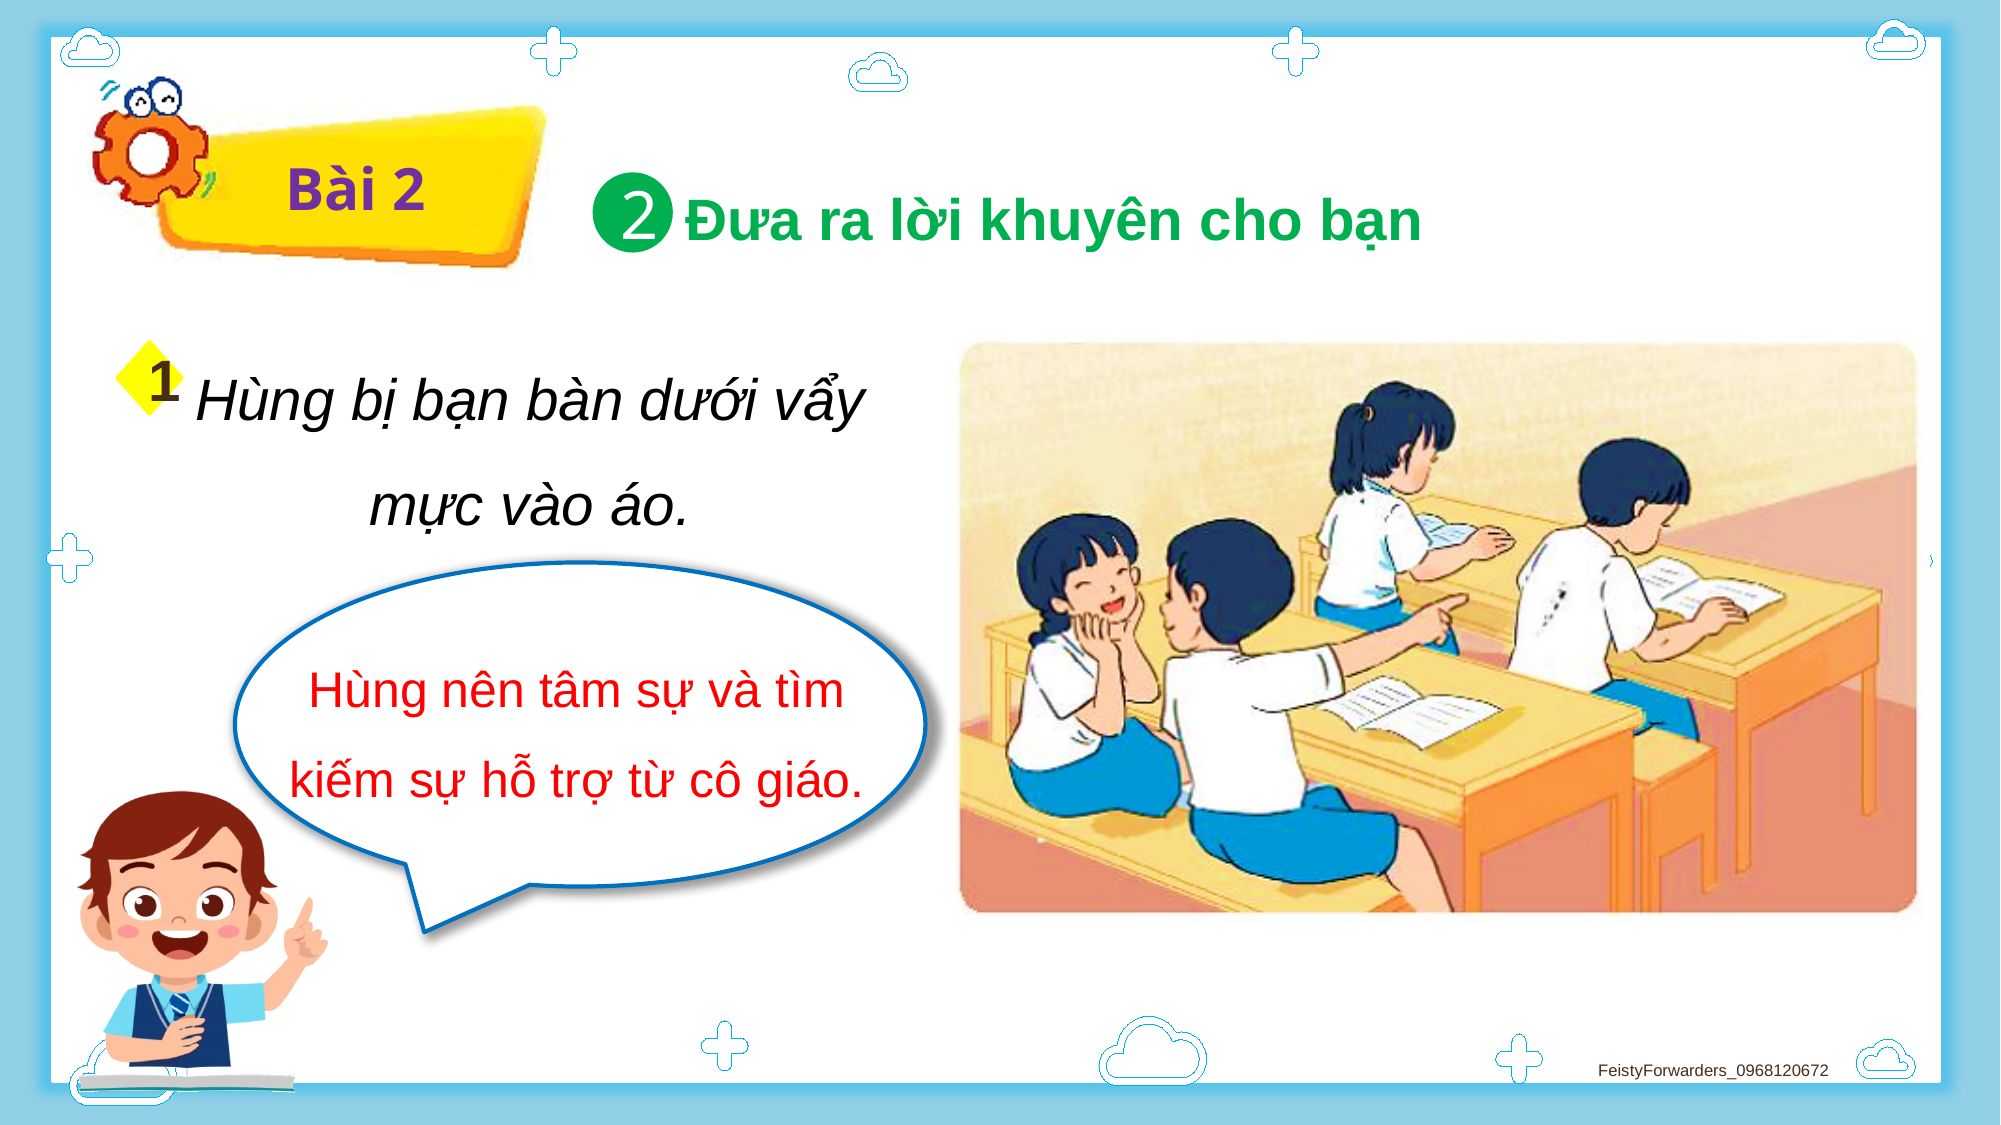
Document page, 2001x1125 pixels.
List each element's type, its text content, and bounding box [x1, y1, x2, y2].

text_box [234, 562, 926, 887]
picture [0, 742, 384, 1125]
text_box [117, 319, 896, 534]
picture [955, 330, 1930, 924]
text_box 2 [592, 172, 670, 253]
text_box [87, 71, 551, 284]
text_box Đưa ra lời khuyên cho bạn [670, 174, 1451, 260]
